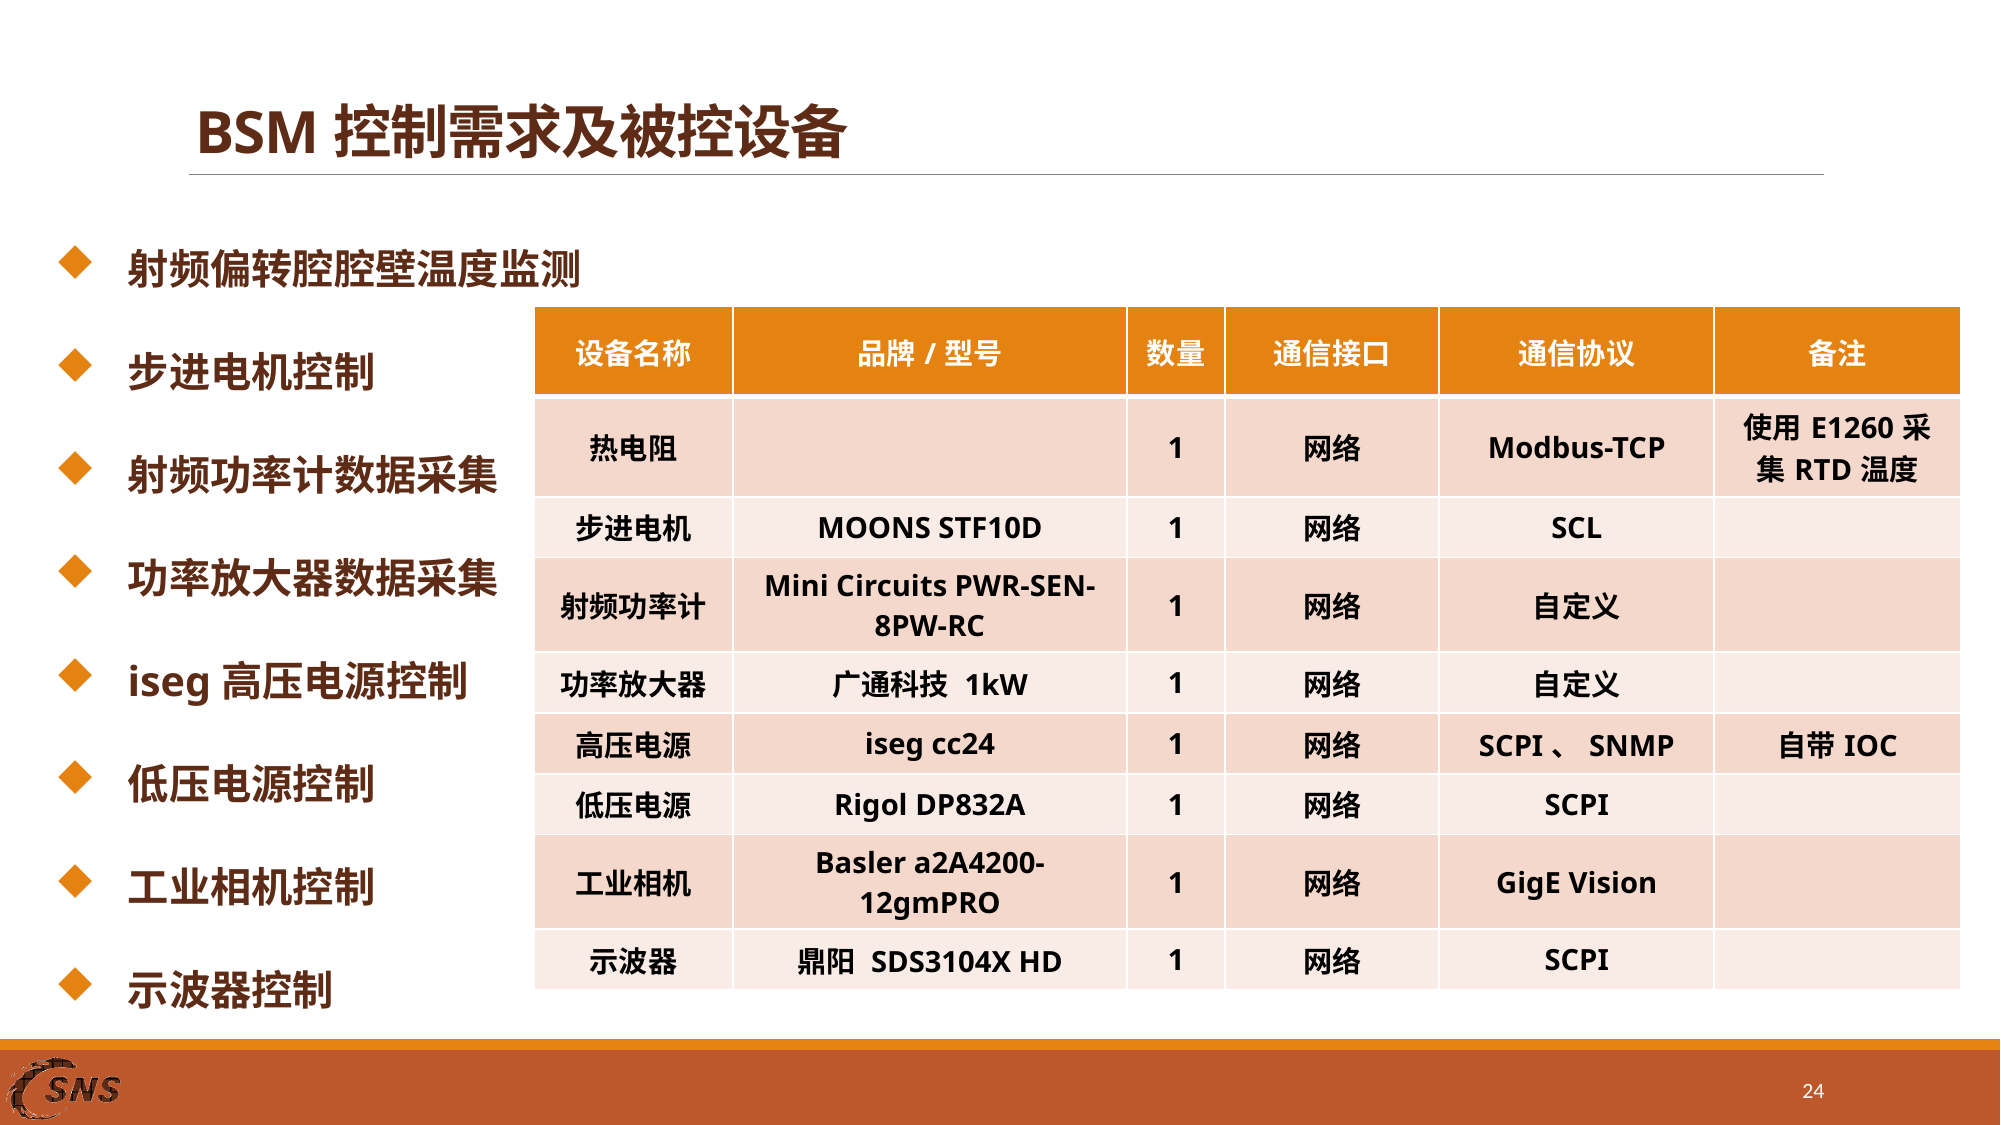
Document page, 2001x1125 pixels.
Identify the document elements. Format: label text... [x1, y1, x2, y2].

table_cell 网络 [1226, 558, 1438, 651]
table_cell 网络 [1226, 835, 1438, 928]
table_cell SCPI、SNMP [1440, 714, 1713, 773]
table_cell 1 [1128, 558, 1224, 651]
table_cell 1 [1128, 498, 1224, 557]
table_cell 自带IOC [1715, 714, 1960, 773]
table_cell 步进电机 [535, 498, 732, 557]
table_cell 射频功率计 [535, 558, 732, 651]
table_cell 工业相机 [535, 835, 732, 928]
table_cell 网络 [1226, 775, 1438, 834]
table_cell iseg cc24 [734, 714, 1126, 773]
table_cell Rigol DP832A [734, 775, 1126, 834]
table_cell 功率放大器 [535, 653, 732, 712]
table_cell SCPI [1440, 930, 1713, 989]
table_cell 广通科技 1kW [734, 653, 1126, 712]
table_cell SCPI [1440, 775, 1713, 834]
list 射频偏转腔腔壁温度监测 步进电机控制 射频功率计数据采集 功率放大器数据采集 iseg高压电源控制 低压电源控制 工业相机控制 示波器控制 [55, 210, 1945, 1024]
table_cell 自定义 [1440, 558, 1713, 651]
table_cell 网络 [1226, 399, 1438, 496]
table_header 设备名称 [535, 307, 732, 394]
table_cell 网络 [1226, 498, 1438, 557]
table_cell [1715, 930, 1960, 989]
table_cell 自定义 [1440, 653, 1713, 712]
table_cell [734, 399, 1126, 496]
slide_number 24 [1624, 1059, 1840, 1120]
title BSM控制需求及被控设备 [180, 47, 1830, 174]
table_cell 鼎阳 SDS3104X HD [734, 930, 1126, 989]
table_cell 1 [1128, 775, 1224, 834]
table_cell 1 [1128, 399, 1224, 496]
table_cell GigE Vision [1440, 835, 1713, 928]
table_cell 1 [1128, 714, 1224, 773]
table_cell 1 [1128, 835, 1224, 928]
table_cell 高压电源 [535, 714, 732, 773]
table_header 备注 [1715, 307, 1960, 394]
table_cell 网络 [1226, 714, 1438, 773]
table_cell 低压电源 [535, 775, 732, 834]
table_cell 示波器 [535, 930, 732, 989]
table_cell [1715, 558, 1960, 651]
table_cell Basler a2A4200-12gmPRO [734, 835, 1126, 928]
table_header 通信协议 [1440, 307, 1713, 394]
table_header 通信接口 [1226, 307, 1438, 394]
table_cell [1715, 775, 1960, 834]
table_cell Modbus-TCP [1440, 399, 1713, 496]
table_cell 1 [1128, 930, 1224, 989]
table_cell SCL [1440, 498, 1713, 557]
table_cell Mini Circuits PWR-SEN-8PW-RC [734, 558, 1126, 651]
table_cell 使用E1260采集RTD温度 [1715, 399, 1960, 496]
table_cell [1715, 498, 1960, 557]
table_header 数量 [1128, 307, 1224, 394]
table_header 品牌/型号 [734, 307, 1126, 394]
table_cell MOONS STF10D [734, 498, 1126, 557]
table_cell 网络 [1226, 930, 1438, 989]
table_cell 热电阻 [535, 399, 732, 496]
table_cell 网络 [1226, 653, 1438, 712]
table_cell 1 [1128, 653, 1224, 712]
table_cell [1715, 653, 1960, 712]
table_cell [1715, 835, 1960, 928]
